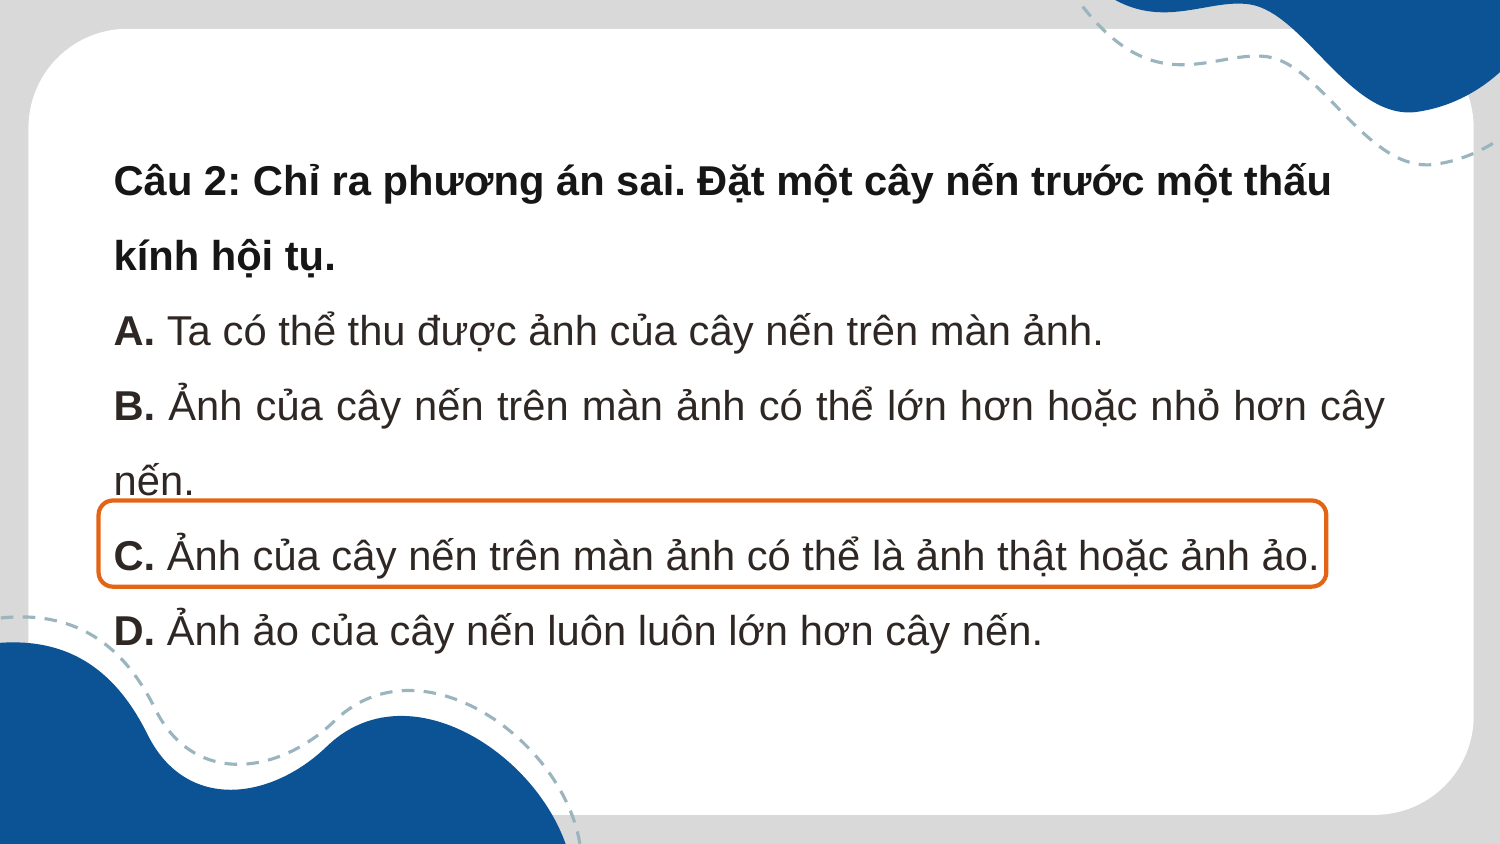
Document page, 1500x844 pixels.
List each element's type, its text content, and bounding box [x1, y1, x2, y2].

text_box Câu 2: Chỉ ra phương án sai. Đặt một cây nến trước một thấu kính hội tụ. A. Ta có thể thu được ảnh của cây nến trên màn ảnh. B. Ảnh của cây nến trên màn ảnh có thể lớn hơn hoặc nhỏ hơn cây nến. C. Ảnh của cây nến trên màn ảnh có thể là ảnh thật hoặc ảnh ảo. D. Ảnh ảo của cây nến luôn luôn lớn hơn cây nến. [98, 150, 1402, 634]
text_box [96, 498, 1329, 589]
